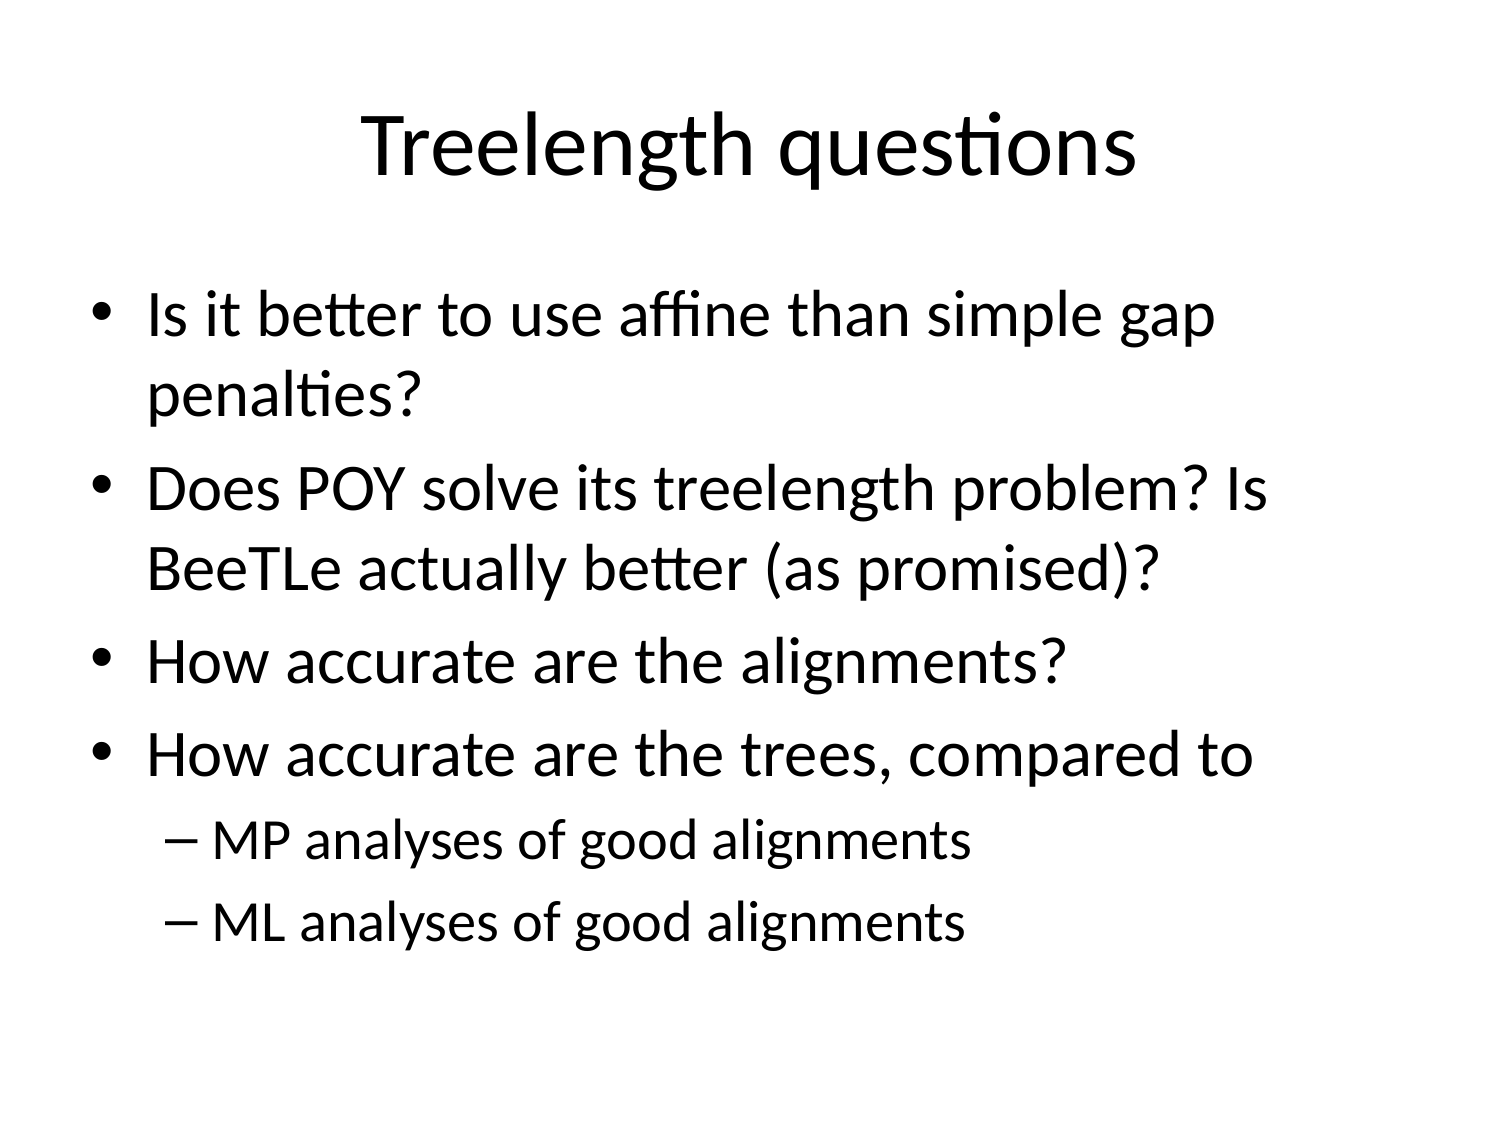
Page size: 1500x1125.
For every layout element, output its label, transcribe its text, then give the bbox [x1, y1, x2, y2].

title Treelength questions [75, 45, 1425, 233]
list Is it better to use affine than simple gap penalties? Does POY solve its treelength problem? Is BeeTLe actually better (as promised)? How accurate are the alignments? How accurate are the trees, compared to MP analyses of good alignments ML analyses of good alignments [75, 262, 1425, 1005]
